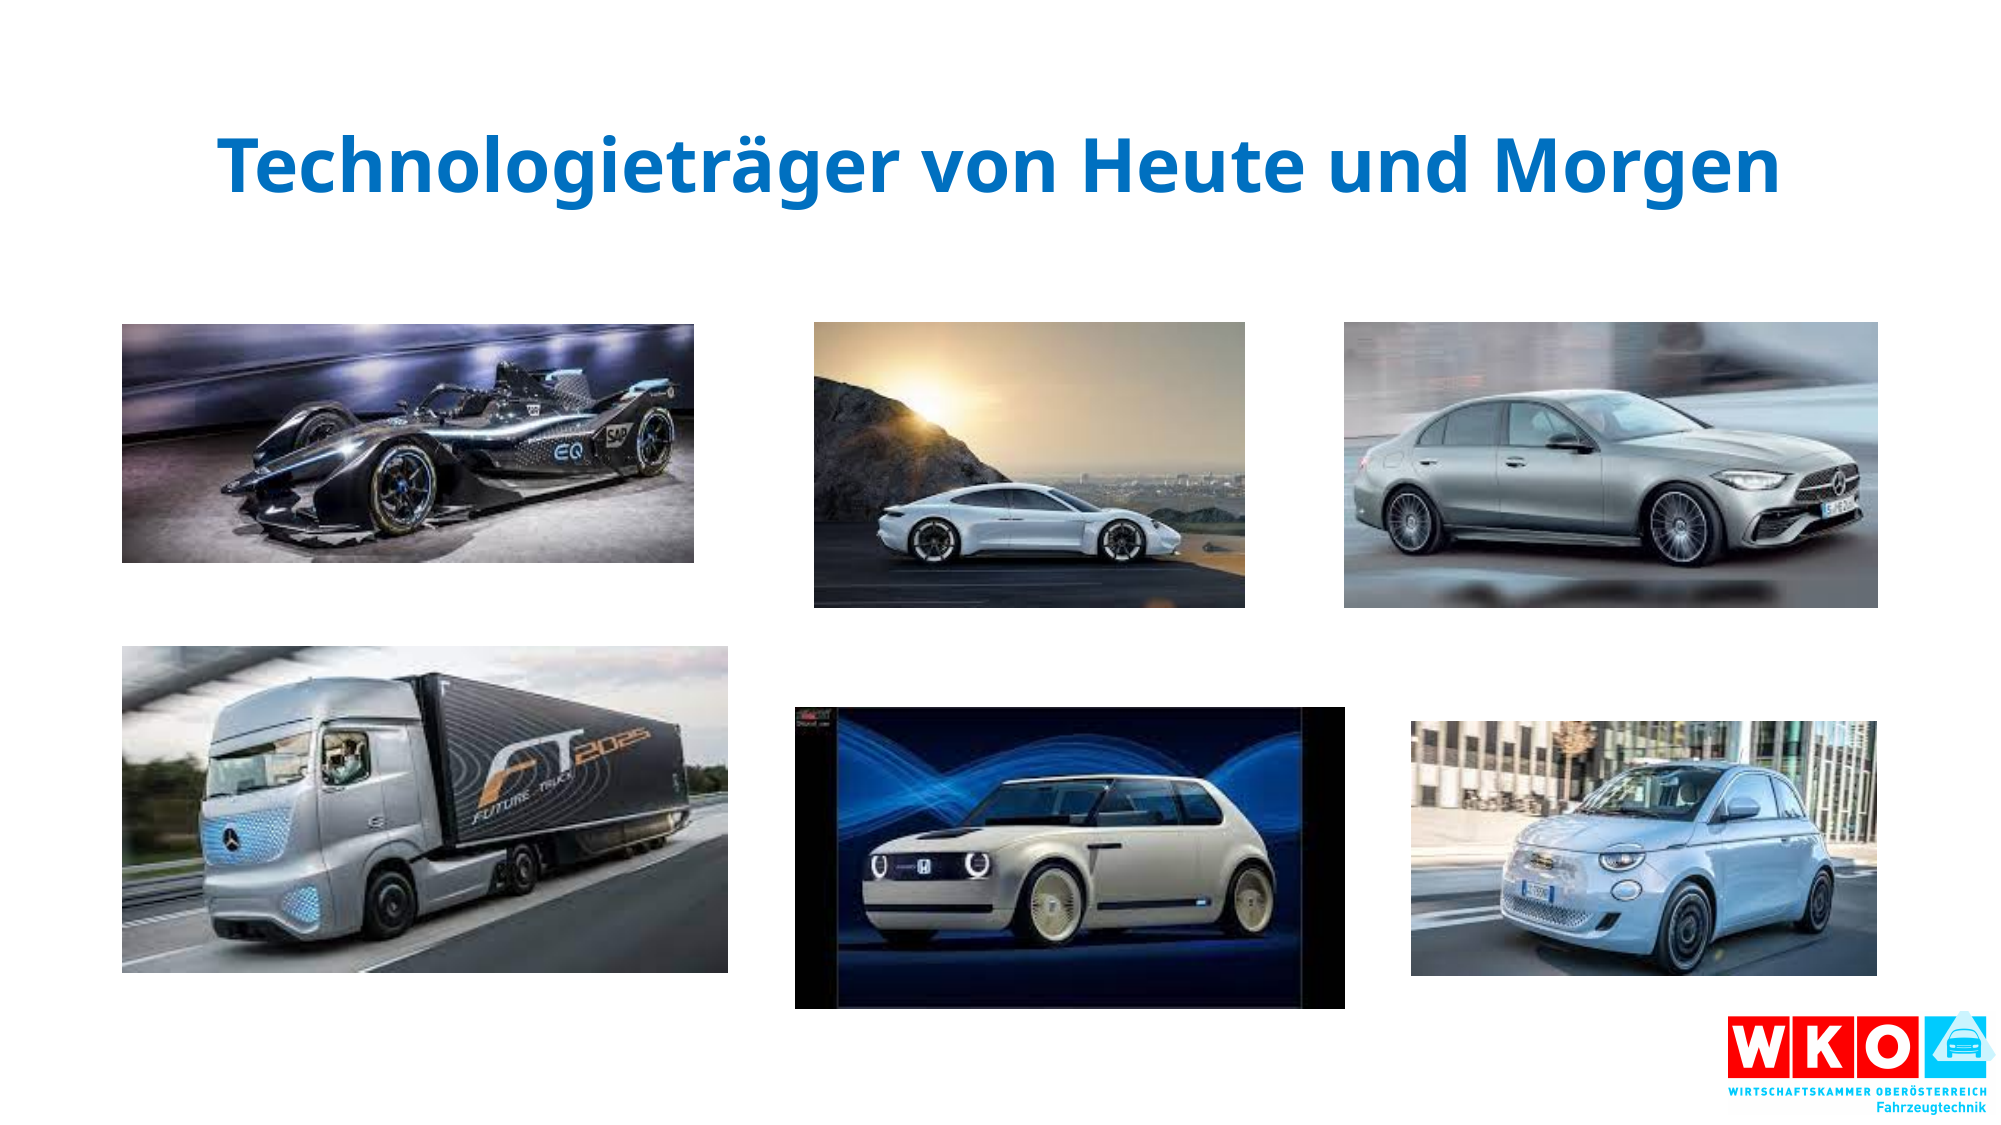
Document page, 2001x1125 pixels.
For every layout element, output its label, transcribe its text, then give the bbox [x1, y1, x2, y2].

picture [1727, 1011, 1996, 1115]
title Technologieträger von Heute und Morgen [137, 59, 1863, 278]
picture [122, 646, 728, 974]
picture [1344, 322, 1878, 609]
picture [814, 322, 1245, 609]
picture [1411, 721, 1877, 976]
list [122, 324, 694, 563]
picture [794, 707, 1345, 1009]
